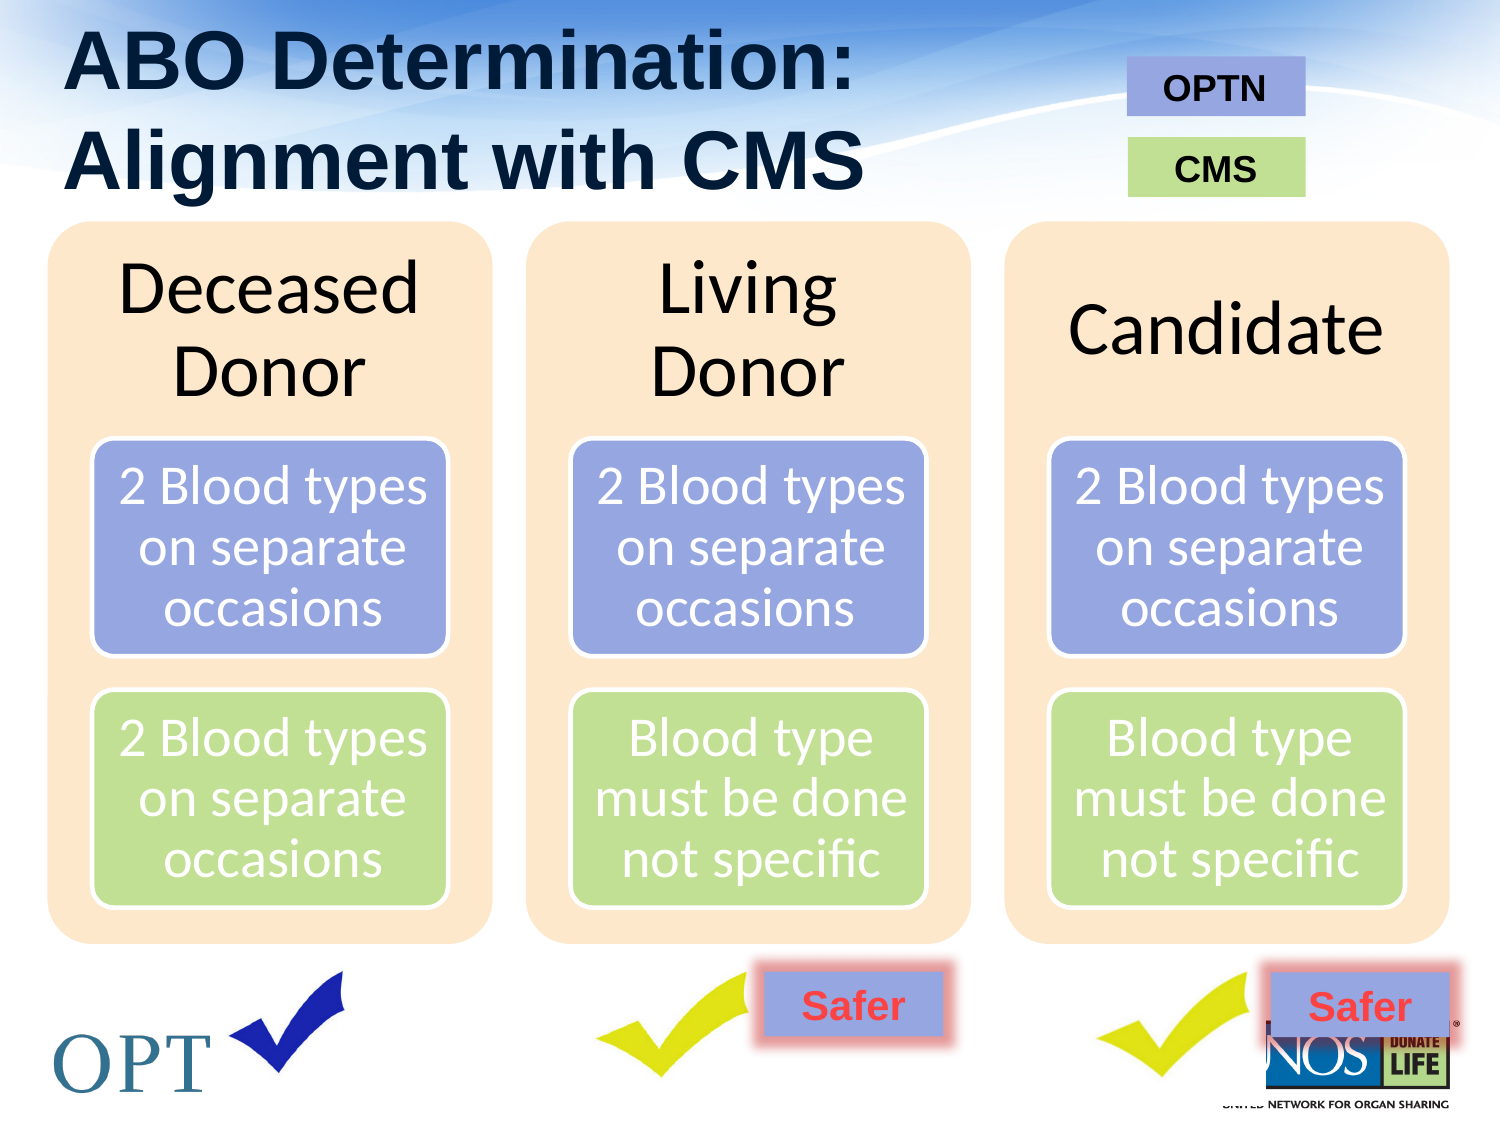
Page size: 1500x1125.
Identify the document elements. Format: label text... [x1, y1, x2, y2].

text_box Safer [1281, 993, 1450, 1038]
text_box Safer [780, 993, 944, 1037]
picture [0, 0, 1500, 1125]
text_box OPTN [1126, 56, 1306, 117]
text_box CMS [1127, 137, 1306, 197]
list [46, 220, 1451, 945]
title ABO Determination: Alignment with CMS [47, 36, 1482, 176]
